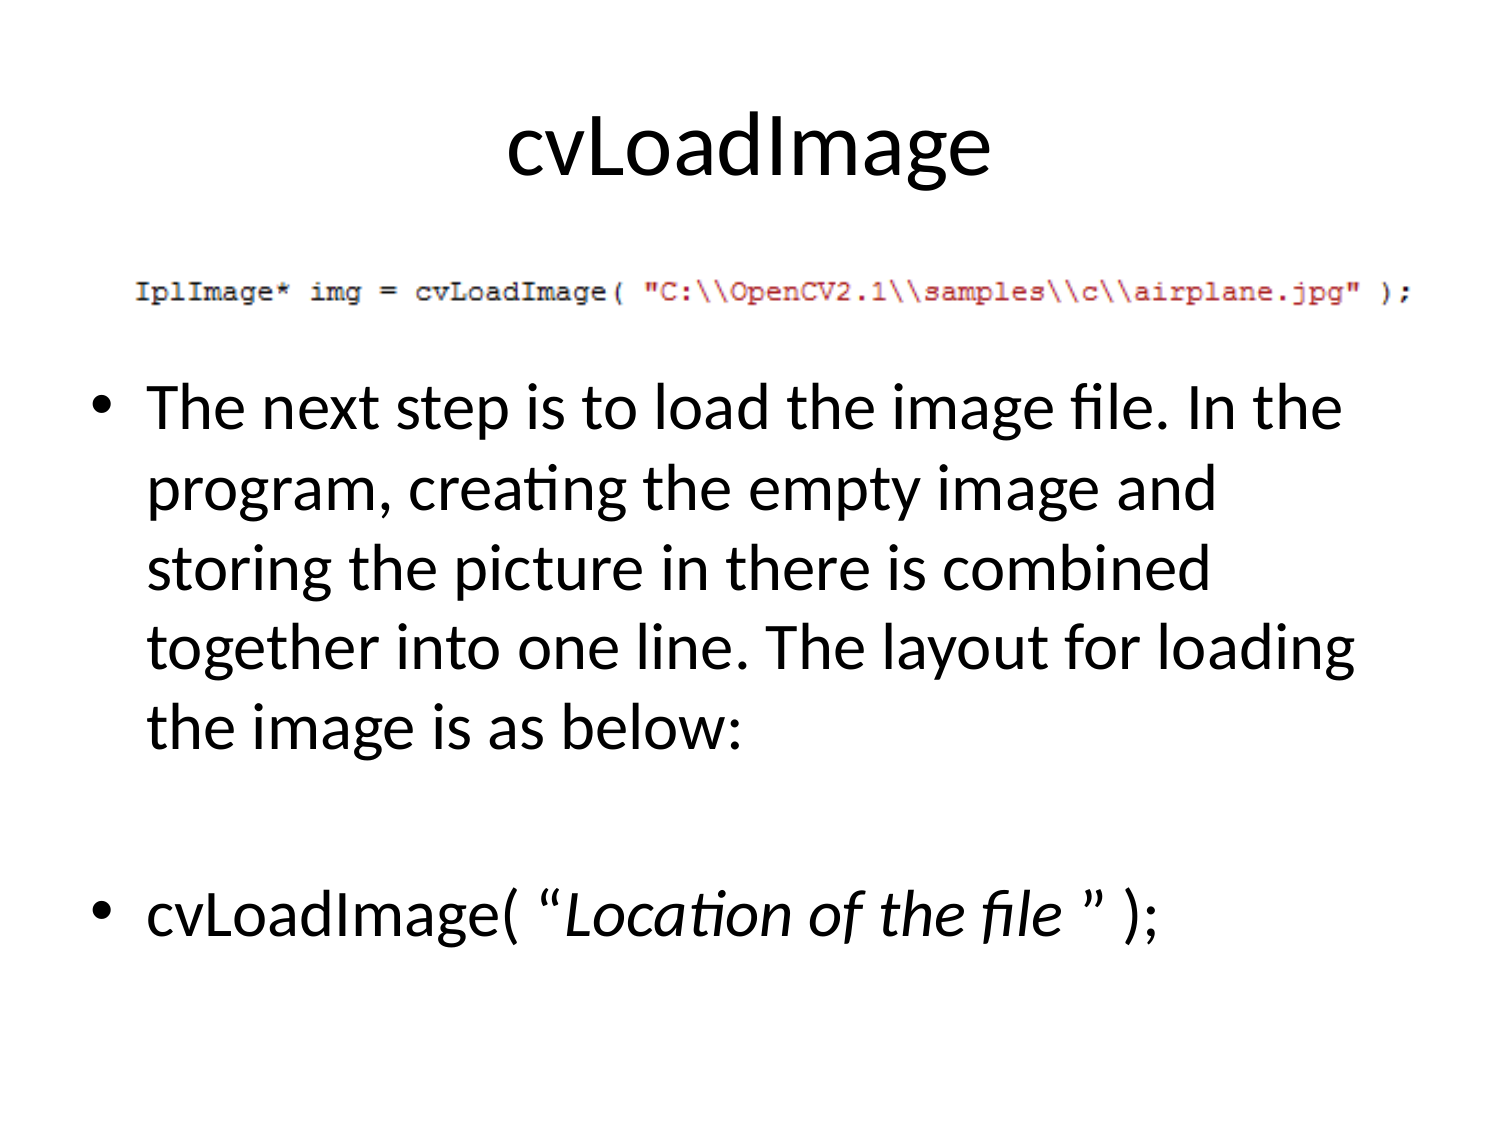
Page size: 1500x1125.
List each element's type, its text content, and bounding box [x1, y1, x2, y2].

list The next step is to load the image file. In the program, creating the empty image and storing the picture in there is combined together into one line. The layout for loading the image is as below: cvLoadImage( “Location of the file ” ); [75, 262, 1425, 1005]
picture [106, 276, 1451, 310]
title cvLoadImage [75, 45, 1425, 233]
